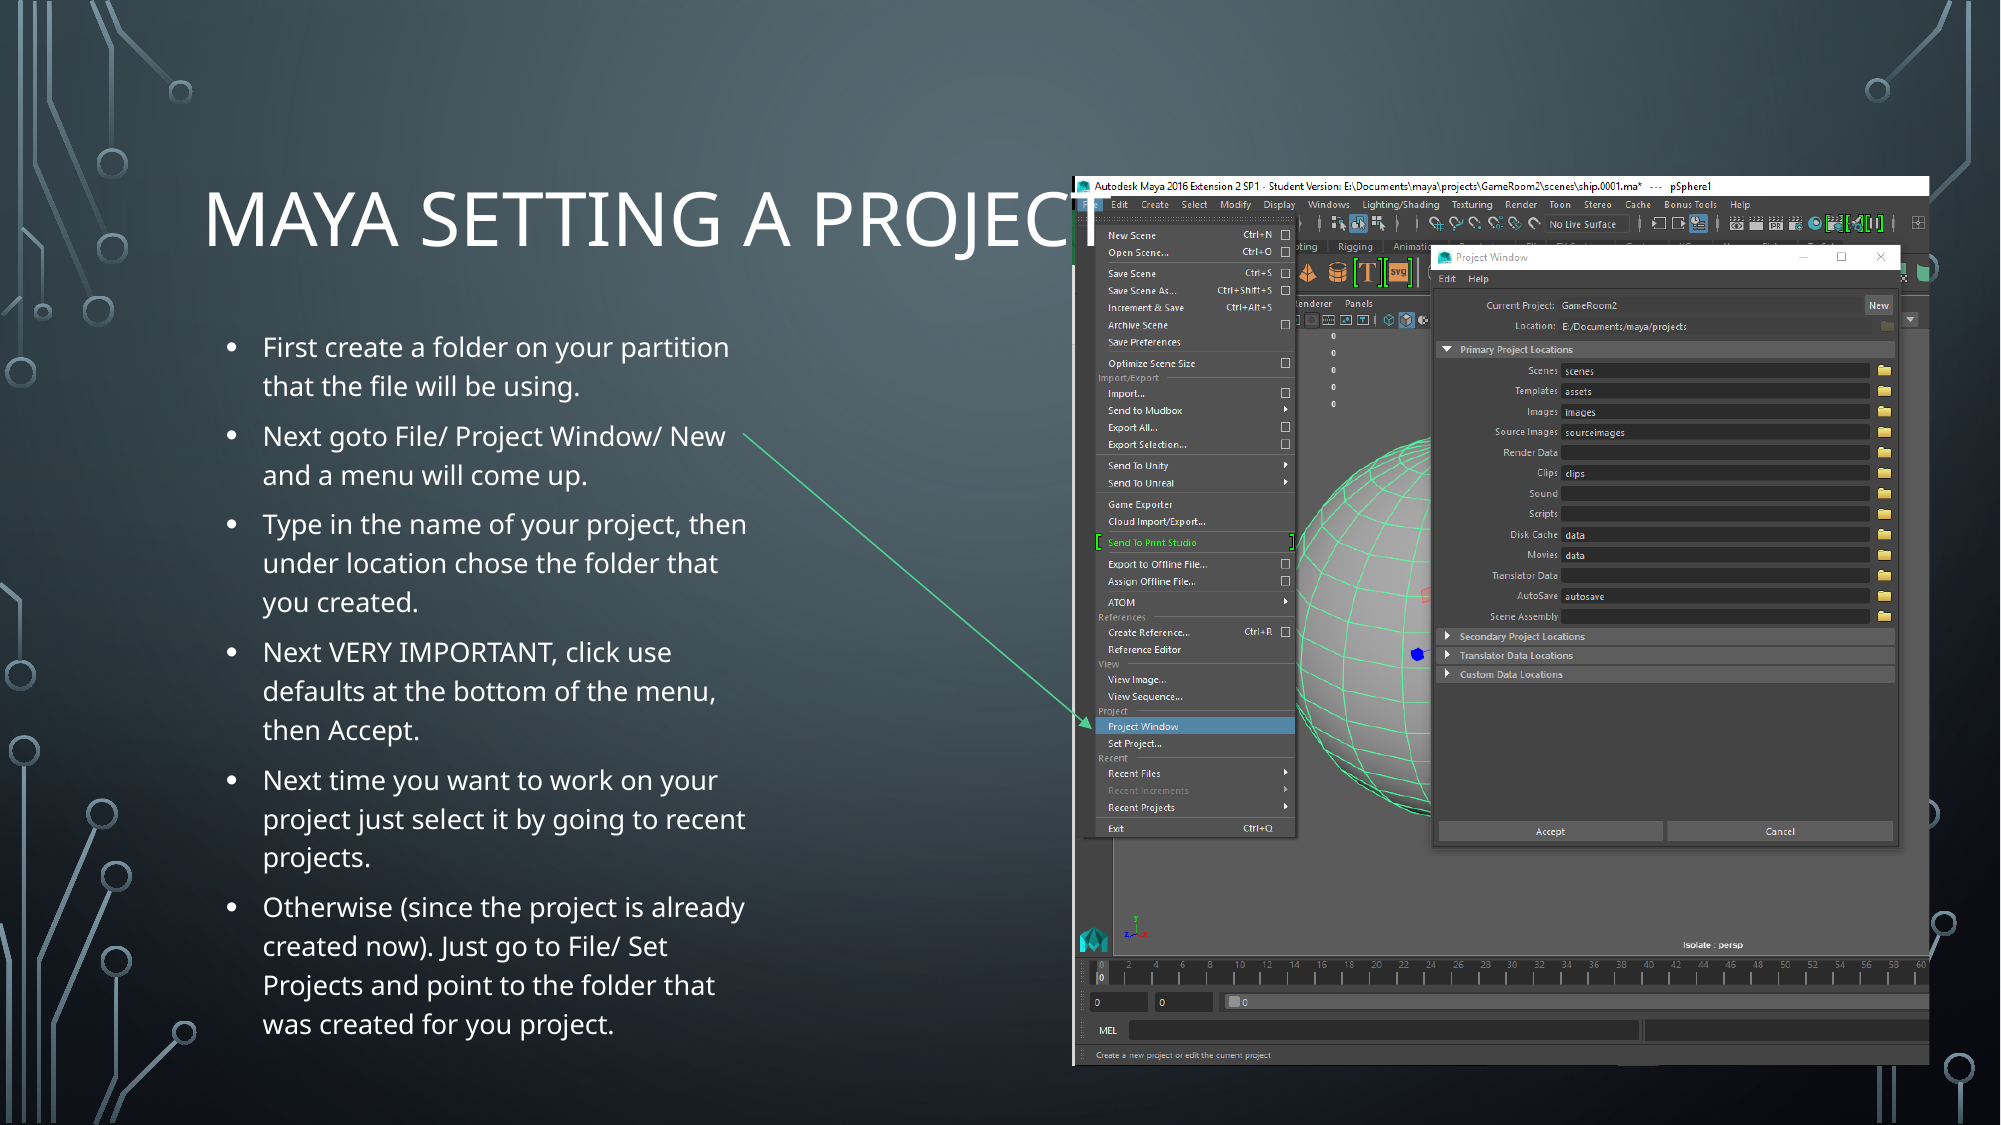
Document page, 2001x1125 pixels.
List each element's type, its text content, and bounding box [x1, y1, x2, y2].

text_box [742, 433, 1093, 730]
list First create a folder on your partition that the file will be using. Next goto File/ Project Window/ New and a menu will come up. Type in the name of your project, then under location chose the folder that you created. Next VERY IMPORTANT, click use defaults at the bottom of the menu, then Accept. Next time you want to work on your project just select it by going to recent projects. Otherwise (since the project is already created now). Just go to File/ Set Projects and point to the folder that was created for you project. [210, 316, 771, 1063]
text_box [1071, 176, 1930, 1066]
title Maya Setting a project [187, 101, 1813, 344]
